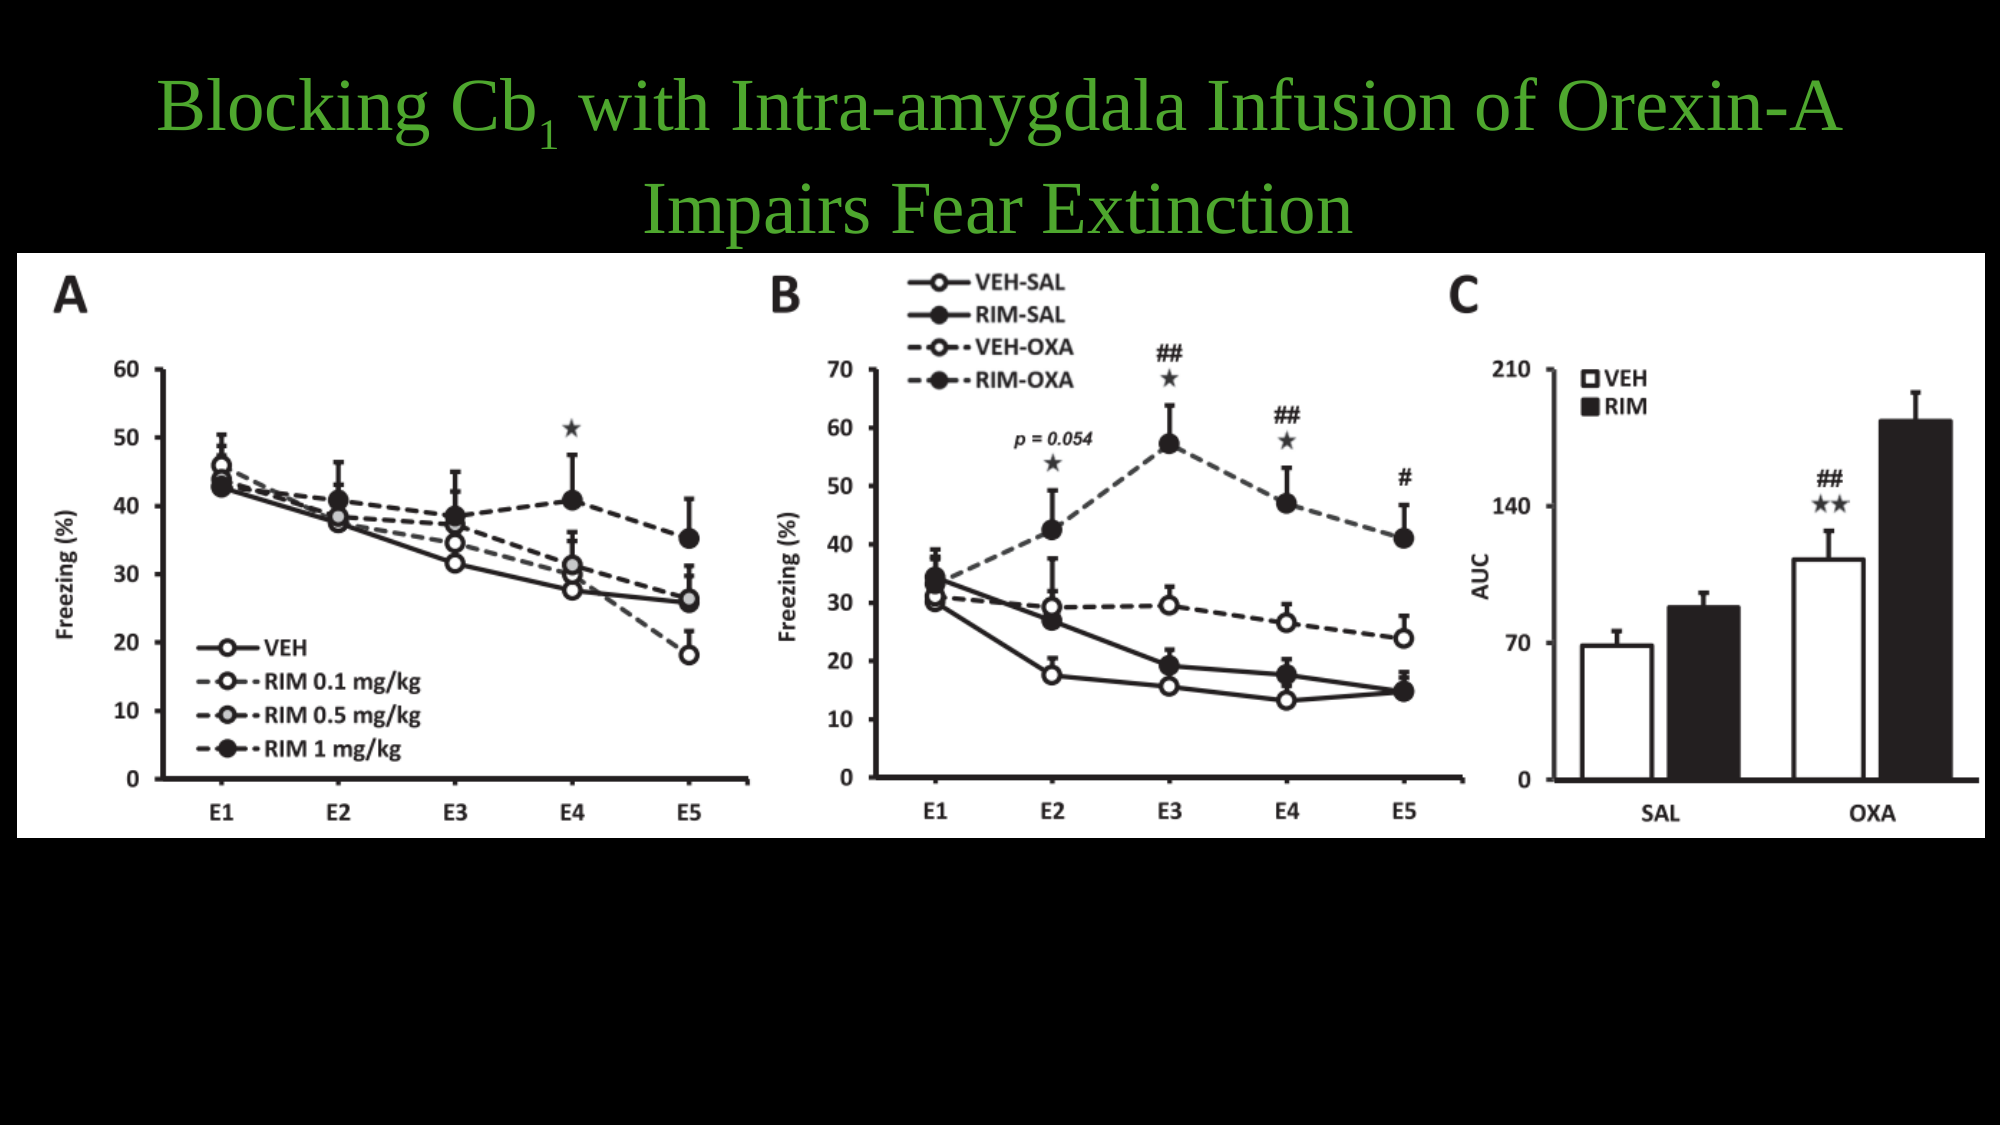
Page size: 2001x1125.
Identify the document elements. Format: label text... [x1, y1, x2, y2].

text_box Blocking Cb1 with Intra-amygdala Infusion of Orexin-A Impairs Fear Extinction [23, 48, 1974, 253]
picture [16, 253, 1985, 838]
